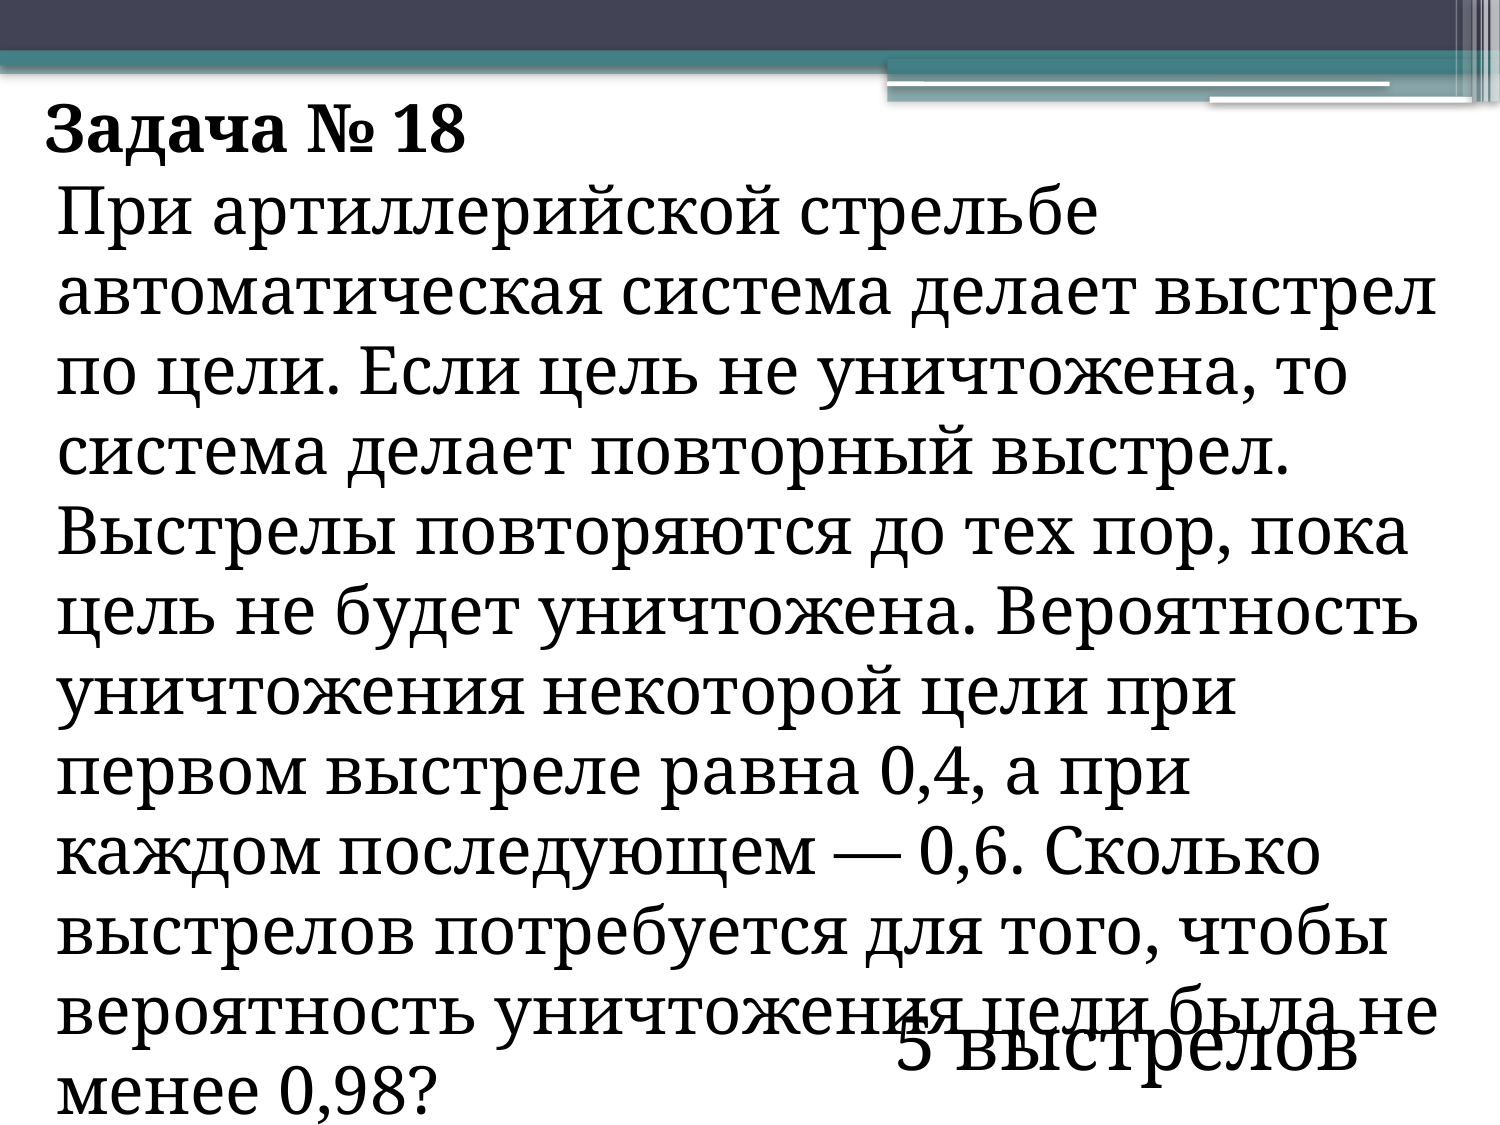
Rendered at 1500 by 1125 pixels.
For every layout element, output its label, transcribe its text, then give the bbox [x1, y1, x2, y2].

text_box 5 выстрелов [879, 987, 1424, 1093]
text_box Задача № 18 [29, 78, 597, 173]
text_box При артиллерийской стрельбе автоматическая система делает выстрел по цели. Если цель не уничтожена, то система делает повторный выстрел. Выстрелы повторяются до тех пор, пока цель не будет уничтожена. Вероятность уничтожения некоторой цели при первом выстреле равна 0,4, а при каждом последующем — 0,6. Сколько выстрелов потребуется для того, чтобы вероятность уничтожения цели была не менее 0,98? [41, 160, 1471, 1125]
